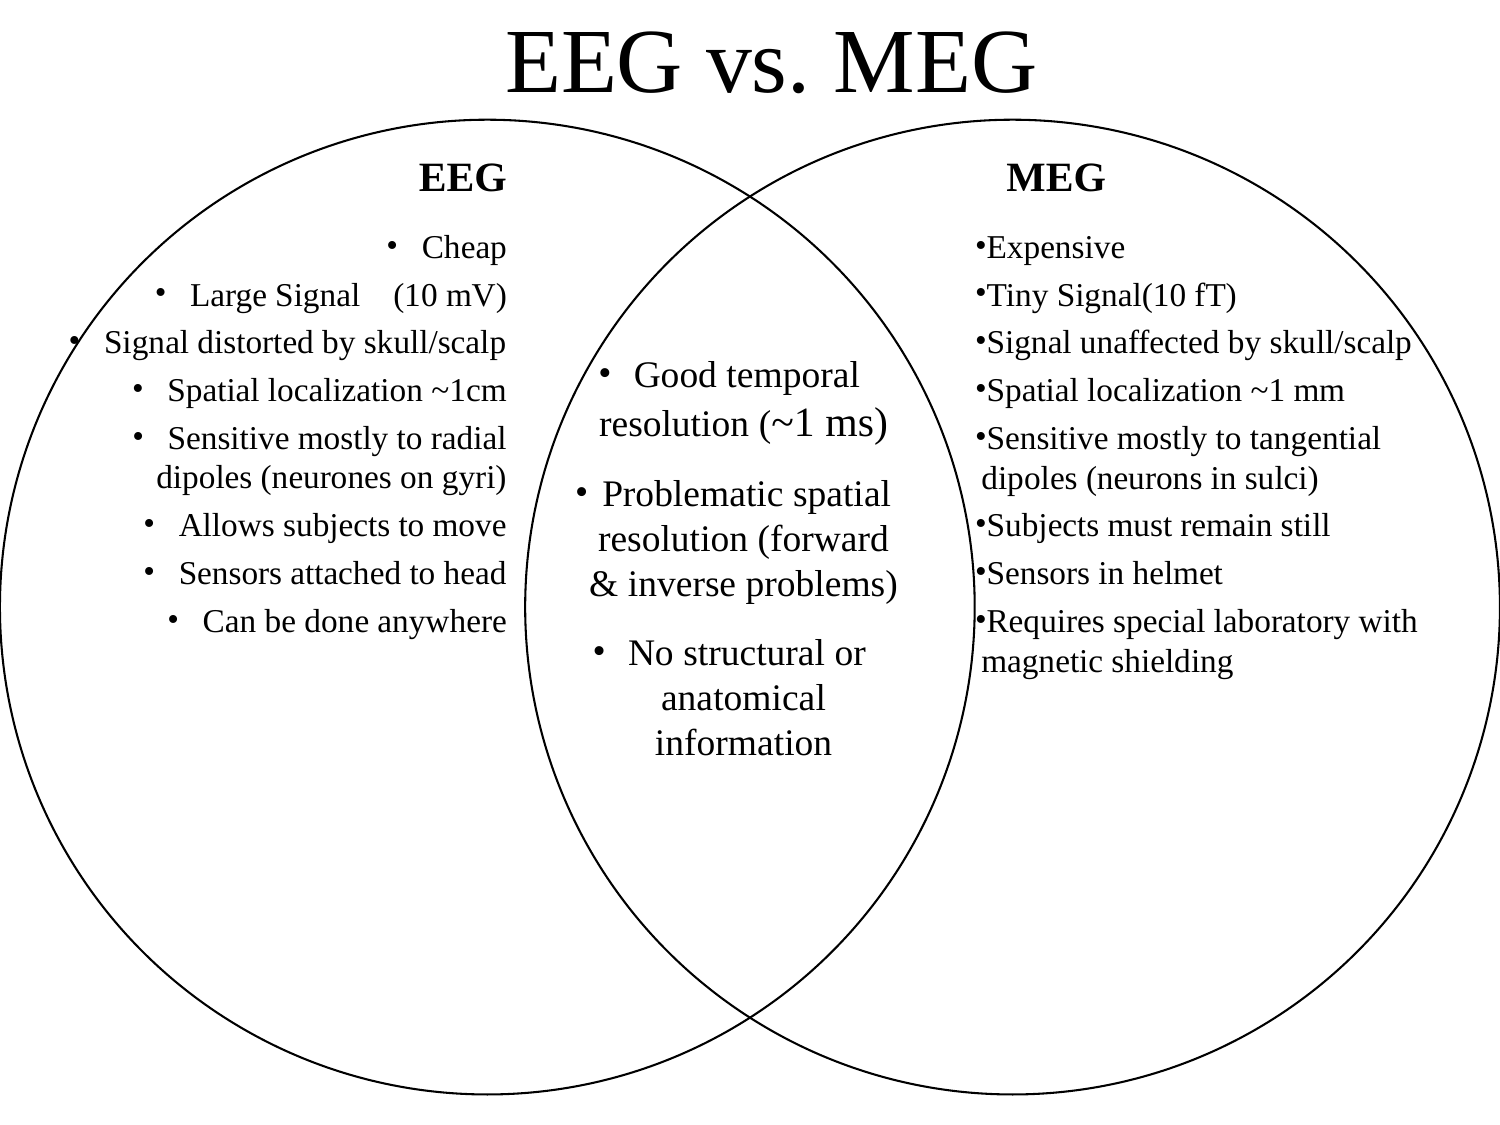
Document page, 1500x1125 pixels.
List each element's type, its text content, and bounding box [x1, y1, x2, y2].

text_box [0, 119, 523, 1095]
title EEG vs. MEG [99, 0, 1451, 118]
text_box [524, 119, 1500, 1095]
